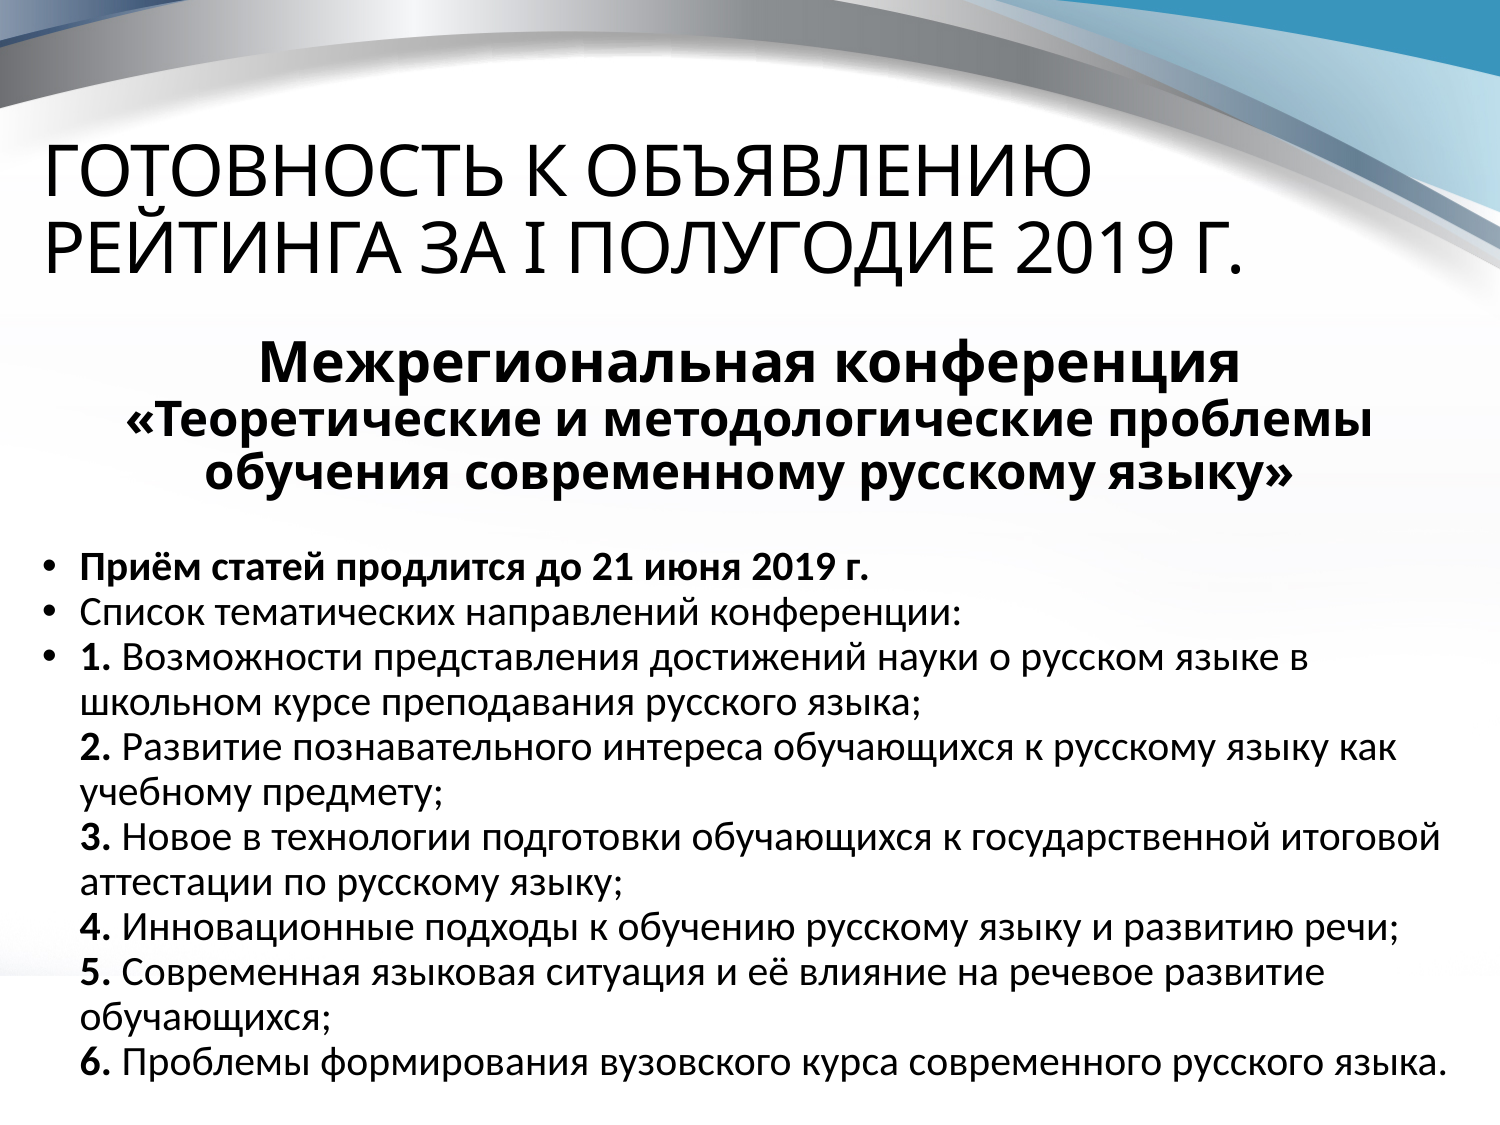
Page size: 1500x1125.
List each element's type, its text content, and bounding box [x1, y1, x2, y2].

text_box ГОТОВНОСТЬ К ОБЪЯВЛЕНИЮ РЕЙТИНГА ЗА I ПОЛУГОДИЕ 2019 Г. [27, 103, 1321, 321]
list Приём статей продлится до 21 июня 2019 г. Список тематических направлений конференции: 1. Возможности представления достижений науки о русском языке в школьном курсе преподавания русского языка; 2. Развитие познавательного интереса обучающихся к русскому языку как учебному предмету; 3. Новое в технологии подготовки обучающихся к государственной итоговой аттестации по русскому языку; 4. Инновационные подходы к обучению русскому языку и развитию речи; 5. Современная языковая ситуация и её влияние на речевое развитие обучающихся; 6. Проблемы формирования вузовского курса современного русского языка. [27, 537, 1468, 1094]
title Межрегиональная конференция «Теоретические и методологические проблемы обучения современному русскому языку» [103, 307, 1397, 526]
picture [0, 0, 1500, 1125]
